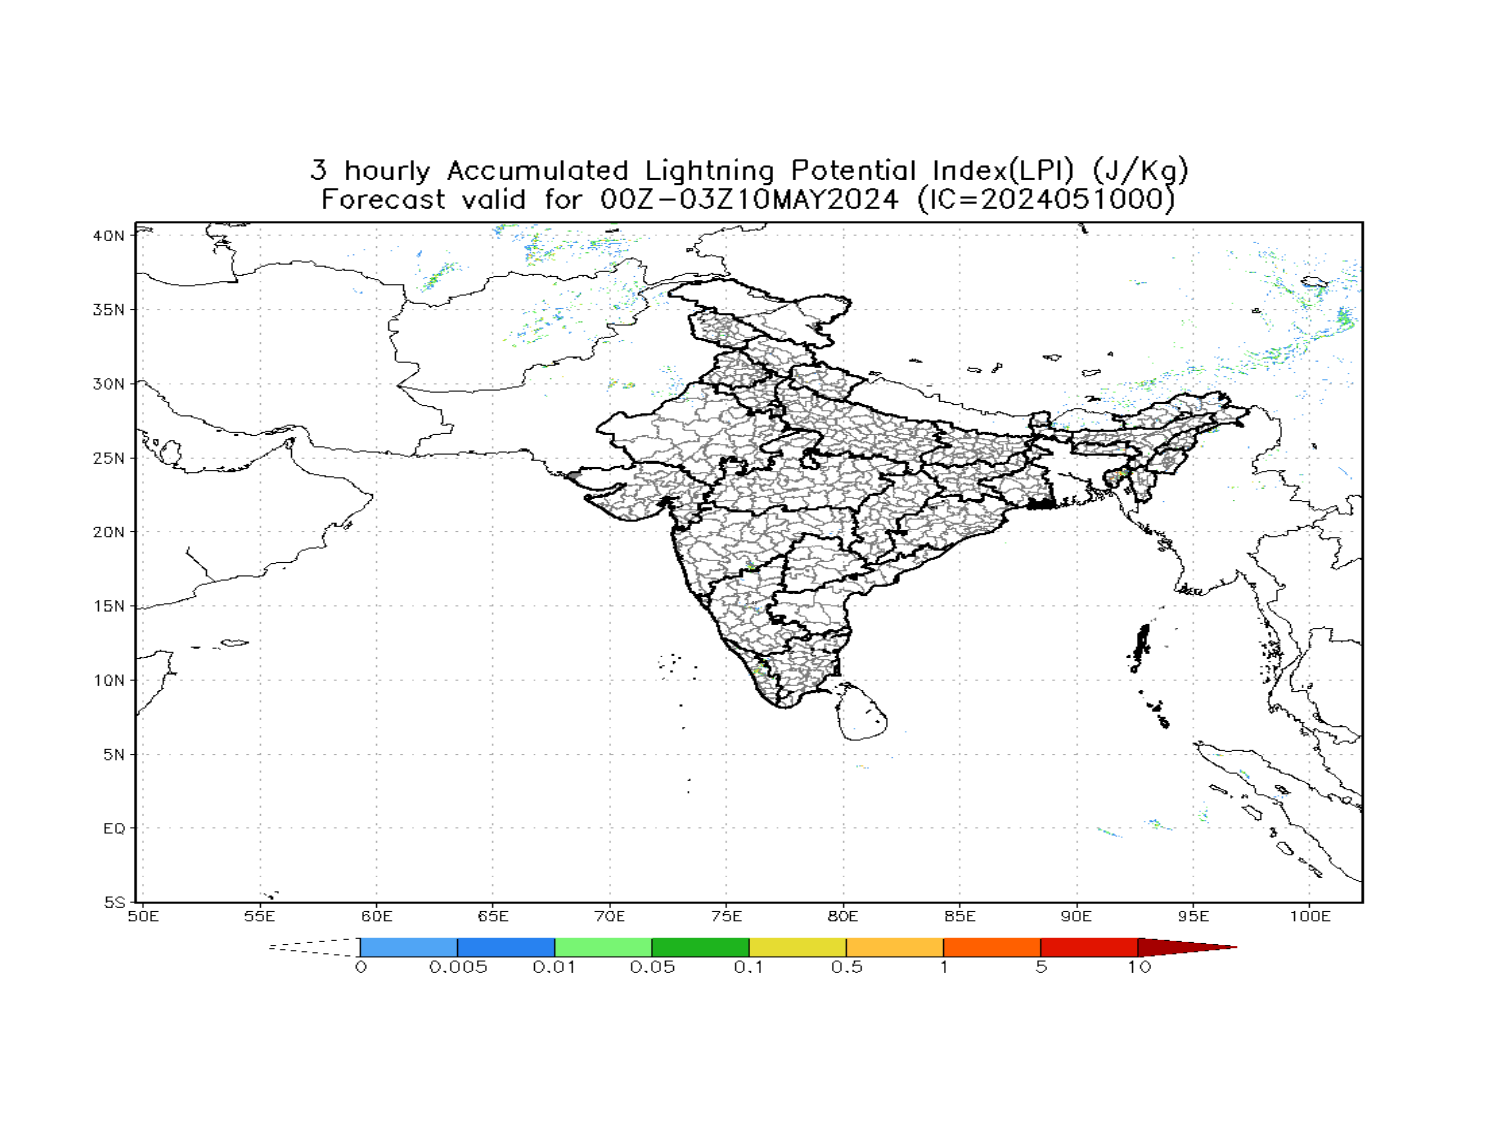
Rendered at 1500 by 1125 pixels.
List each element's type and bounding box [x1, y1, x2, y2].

picture [74, 149, 1426, 976]
